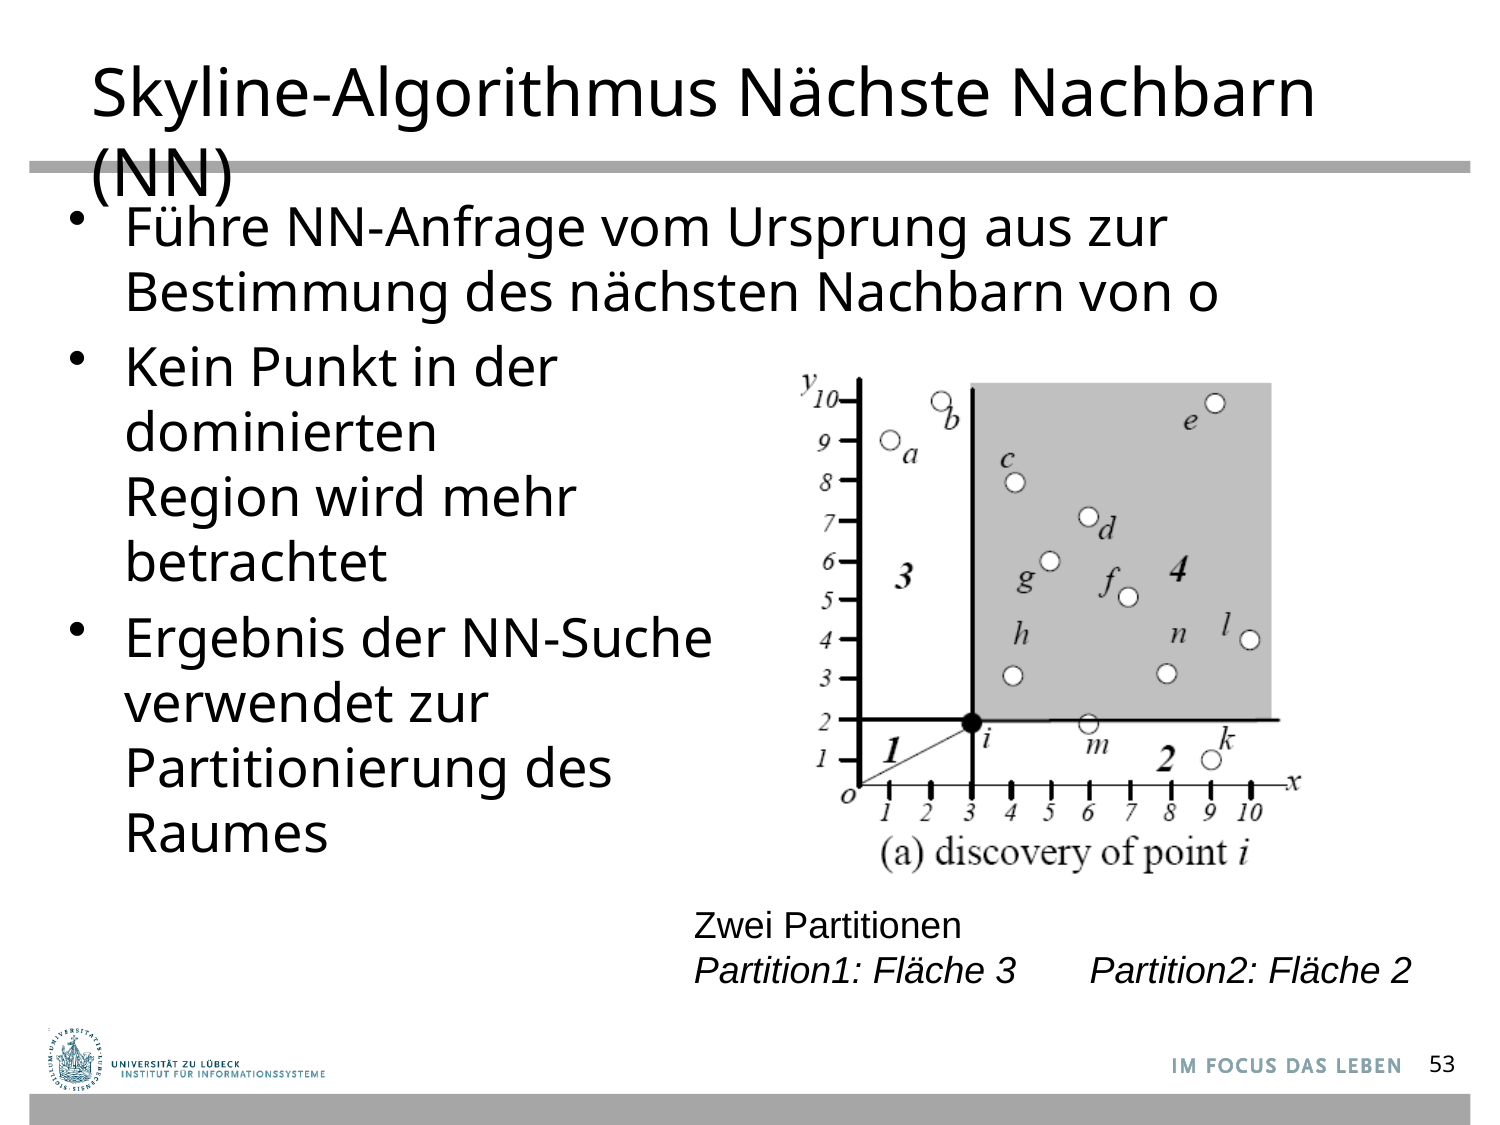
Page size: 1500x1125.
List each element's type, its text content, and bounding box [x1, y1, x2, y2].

picture [1173, 1058, 1305, 1073]
picture [785, 351, 1339, 885]
text_box Zwei Partitionen Partition1: Fläche 3 Partition2: Fläche 2 [1404, 893, 1493, 998]
slide_number 53 [1305, 1049, 1471, 1083]
title Skyline-Algorithmus Nächste Nachbarn (NN) [76, 42, 1427, 126]
list Führe NN-Anfrage vom Ursprung aus zur Bestimmung des nächsten Nachbarn von o Kein Punkt in der dominierten Region wird mehr betrachtet Ergebnis der NN-Suche verwendet zur Partitionierung des Raumes [53, 184, 1404, 1000]
